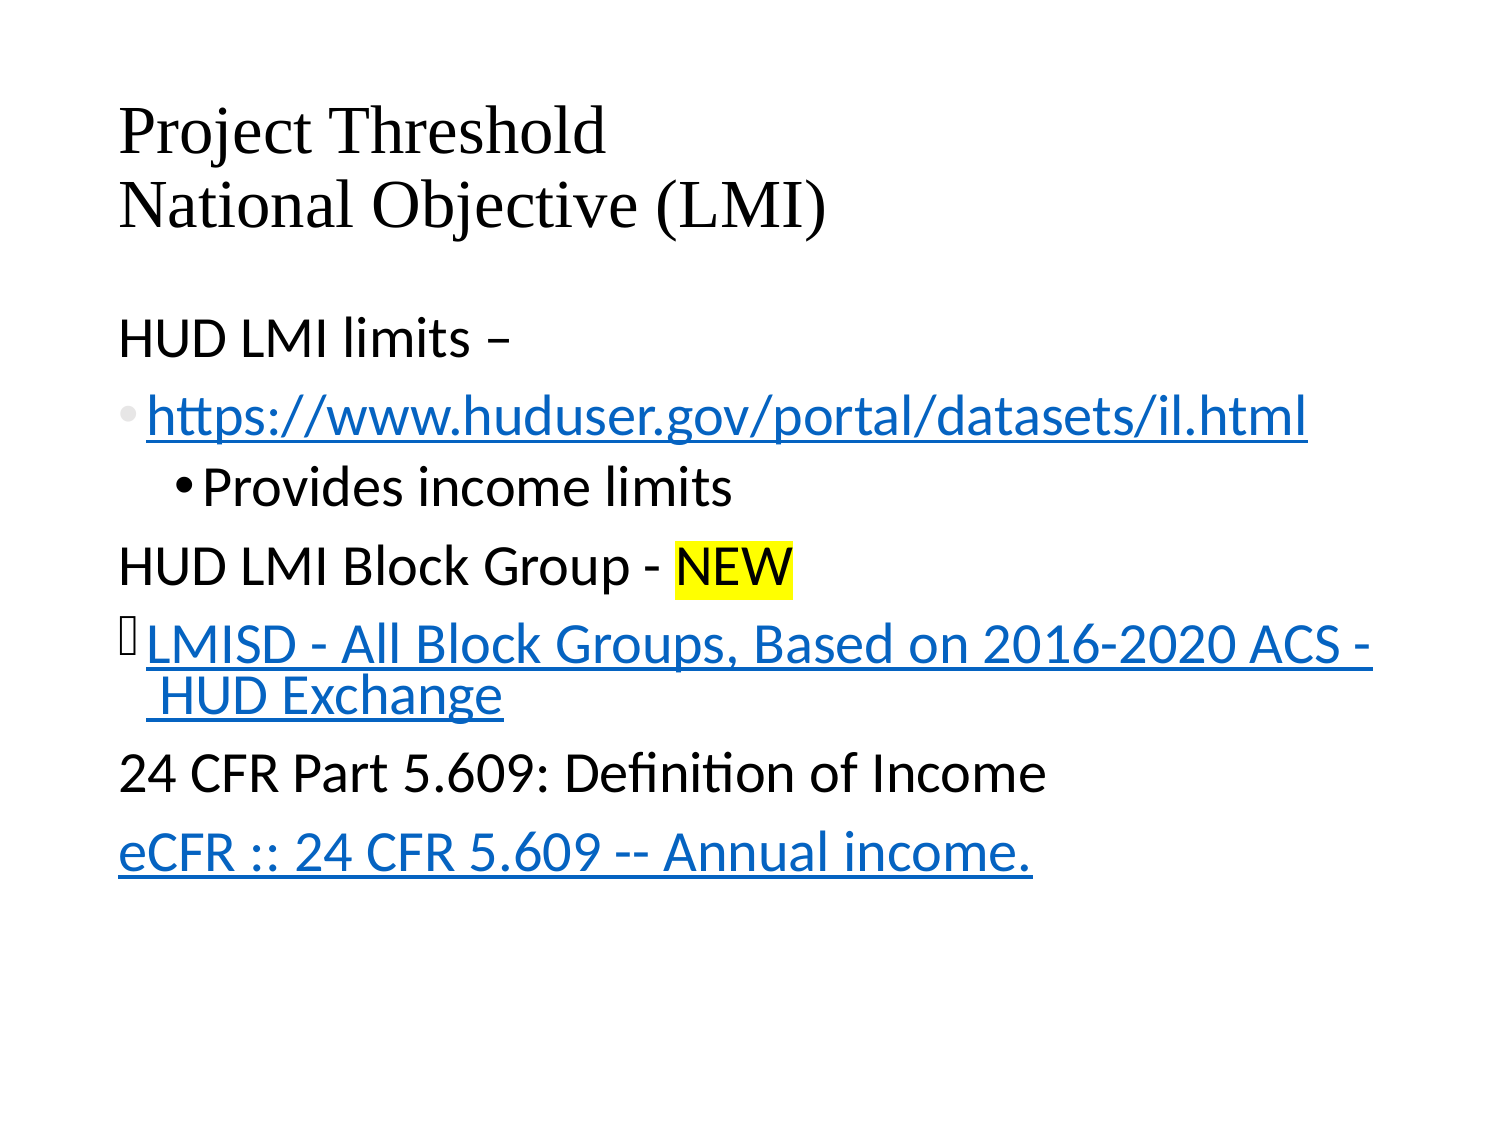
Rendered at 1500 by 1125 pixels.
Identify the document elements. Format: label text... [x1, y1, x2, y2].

list HUD LMI limits – https://www.huduser.gov/portal/datasets/il.html Provides income limits HUD LMI Block Group - NEW LMISD - All Block Groups, Based on 2016-2020 ACS - HUD Exchange 24 CFR Part 5.609: Definition of Income eCFR :: 24 CFR 5.609 -- Annual income. [103, 299, 1397, 1014]
title Project Threshold National Objective (LMI) [103, 59, 1397, 278]
